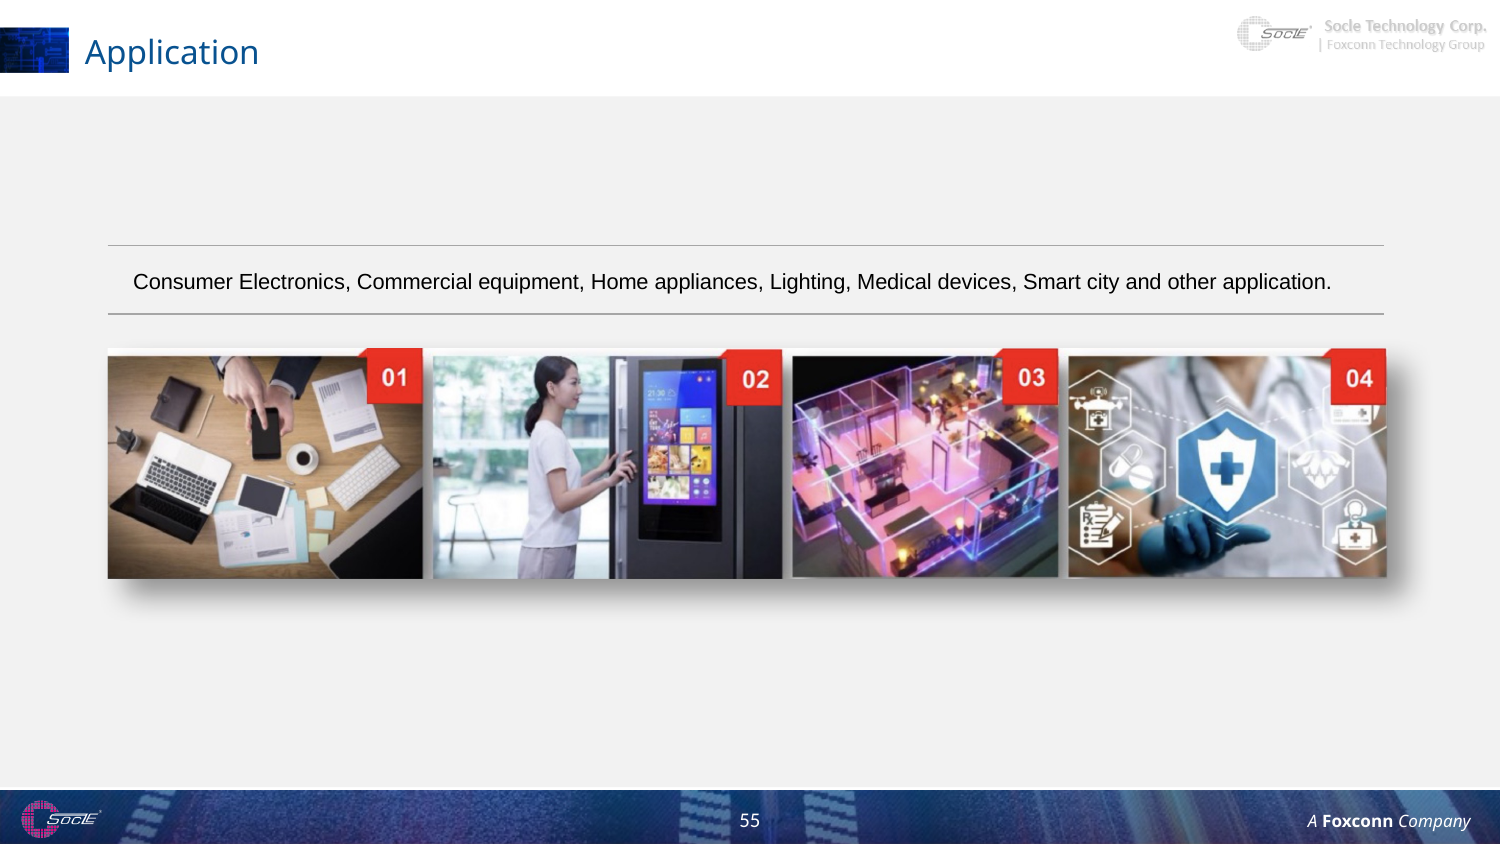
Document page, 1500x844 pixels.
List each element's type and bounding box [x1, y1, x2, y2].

title [70, 26, 1330, 82]
picture [107, 348, 1388, 579]
picture [0, 28, 68, 72]
text_box [0, 95, 1500, 788]
picture [0, 790, 1500, 844]
